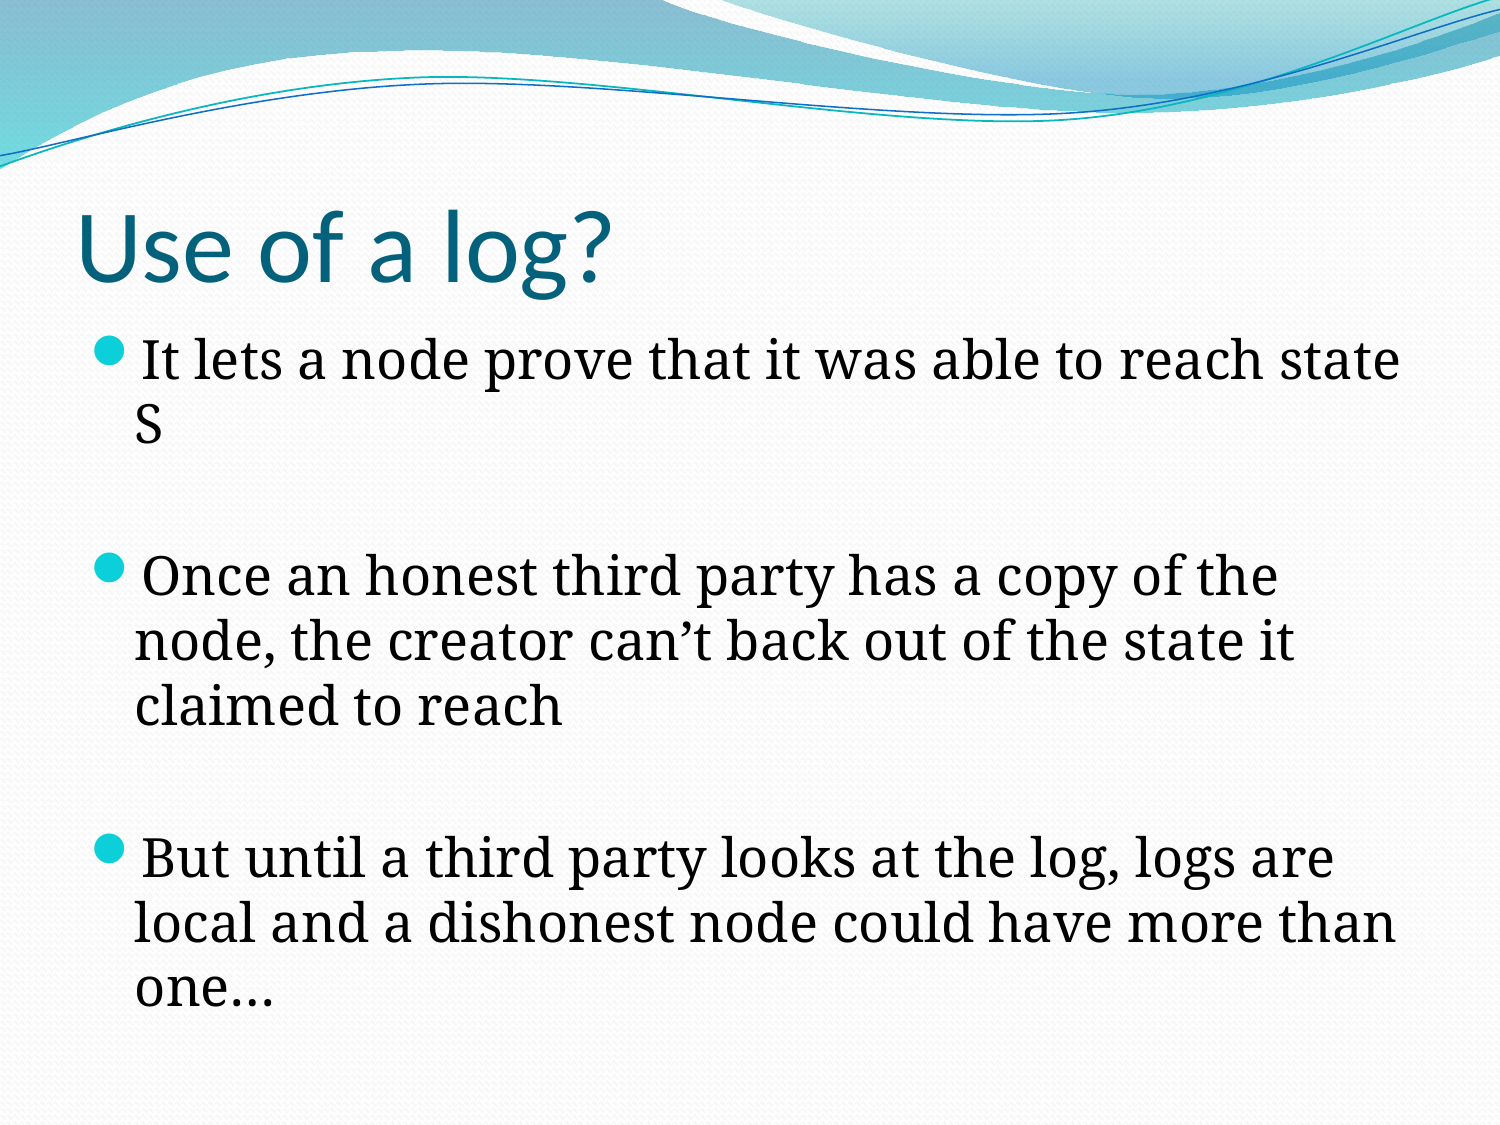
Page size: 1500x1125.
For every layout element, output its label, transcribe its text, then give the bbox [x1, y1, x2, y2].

list It lets a node prove that it was able to reach state S Once an honest third party has a copy of the node, the creator can’t back out of the state it claimed to reach But until a third party looks at the log, logs are local and a dishonest node could have more than one… [74, 317, 1426, 1038]
title Use of a log? [74, 115, 1426, 304]
